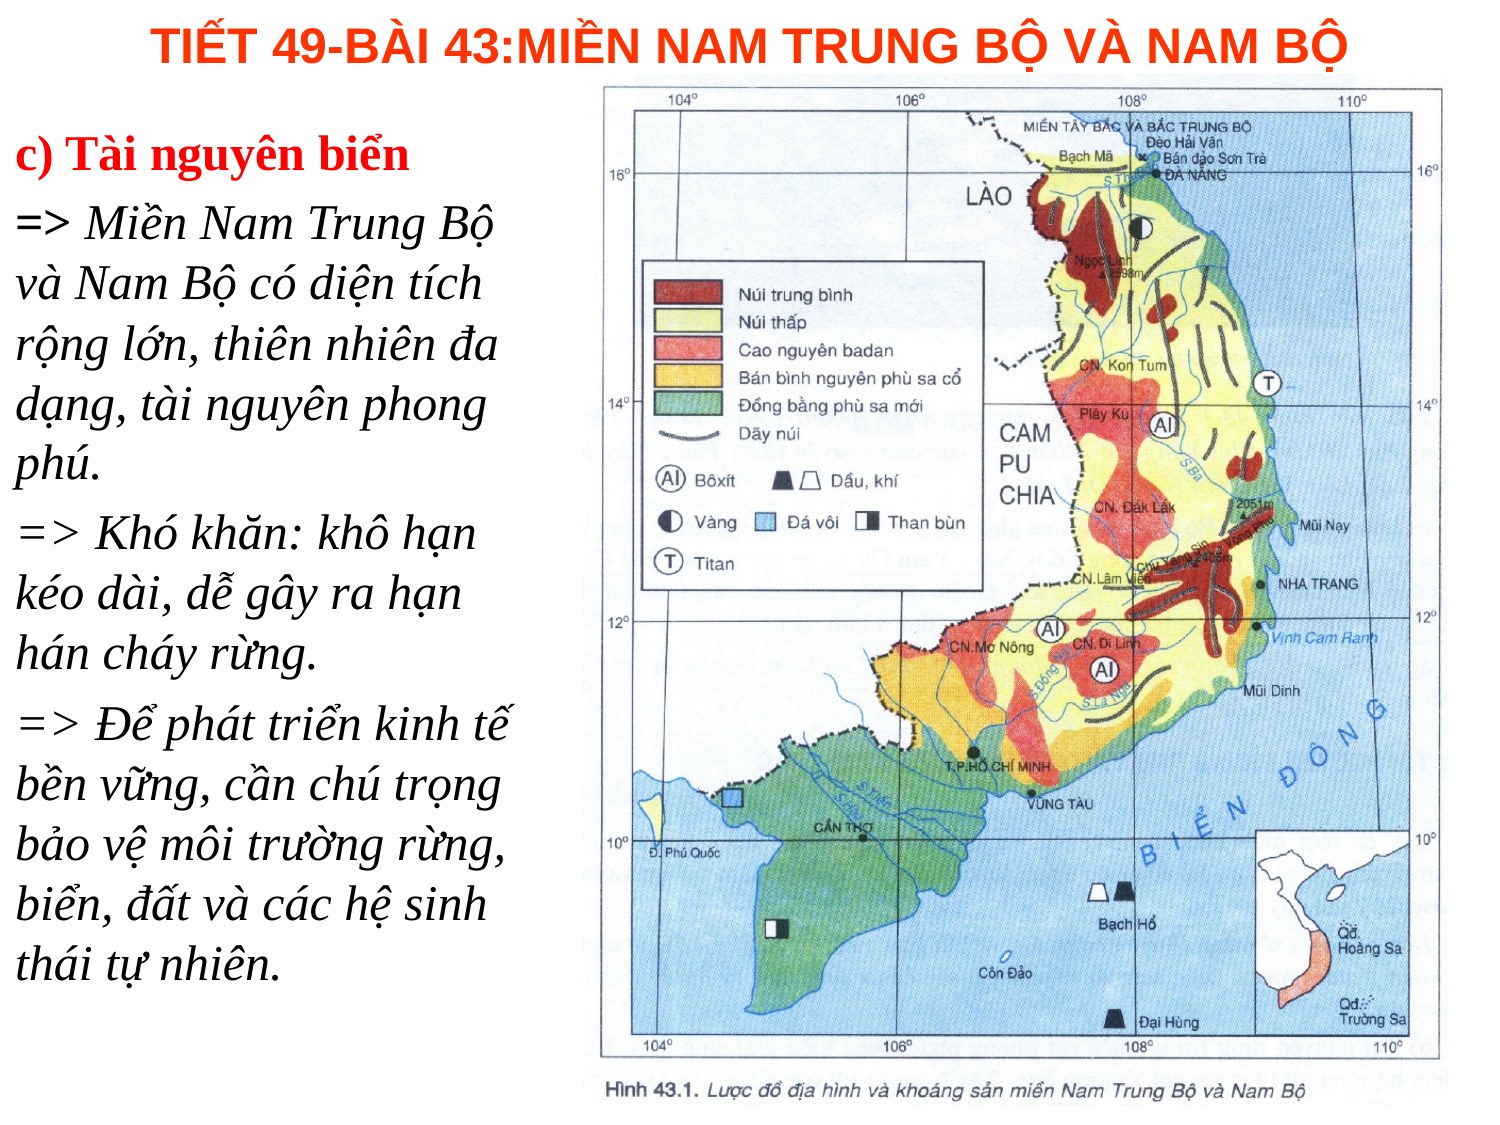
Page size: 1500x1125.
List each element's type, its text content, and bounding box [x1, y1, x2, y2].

subtitle c) Tài nguyên biển => Miền Nam Trung Bộ và Nam Bộ có diện tích rộng lớn, thiên nhiên đa dạng, tài nguyên phong phú. => Khó khăn: khô hạn kéo dài, dễ gây ra hạn hán cháy rừng. => Để phát triển kinh tế bền vững, cần chú trọng bảo vệ môi trường rừng, biển, đất và các hệ sinh thái tự nhiên. [0, 112, 544, 1125]
picture [549, 74, 1500, 1125]
title TIẾT 49-BÀI 43:MIỀN NAM TRUNG BỘ VÀ NAM BỘ [0, 0, 1500, 88]
